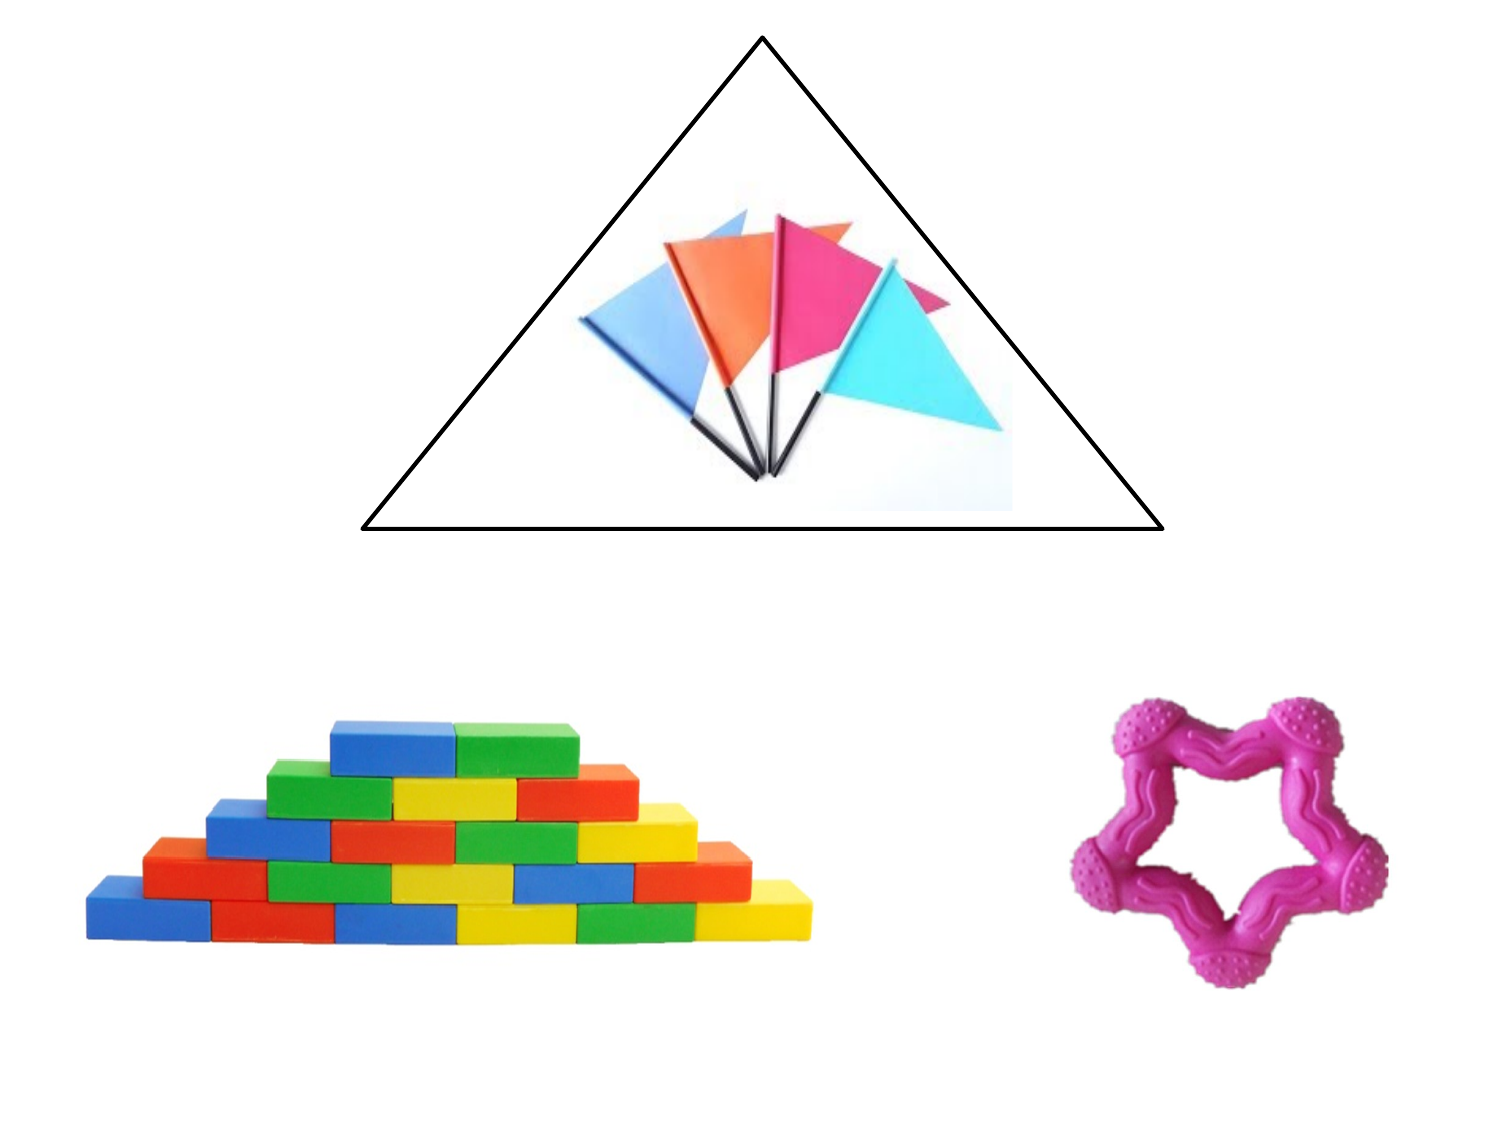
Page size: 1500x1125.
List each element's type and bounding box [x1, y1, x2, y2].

text_box [360, 286, 1165, 531]
picture [562, 149, 1013, 511]
picture [74, 662, 828, 1006]
text_box [669, 35, 856, 148]
picture [987, 589, 1476, 1078]
